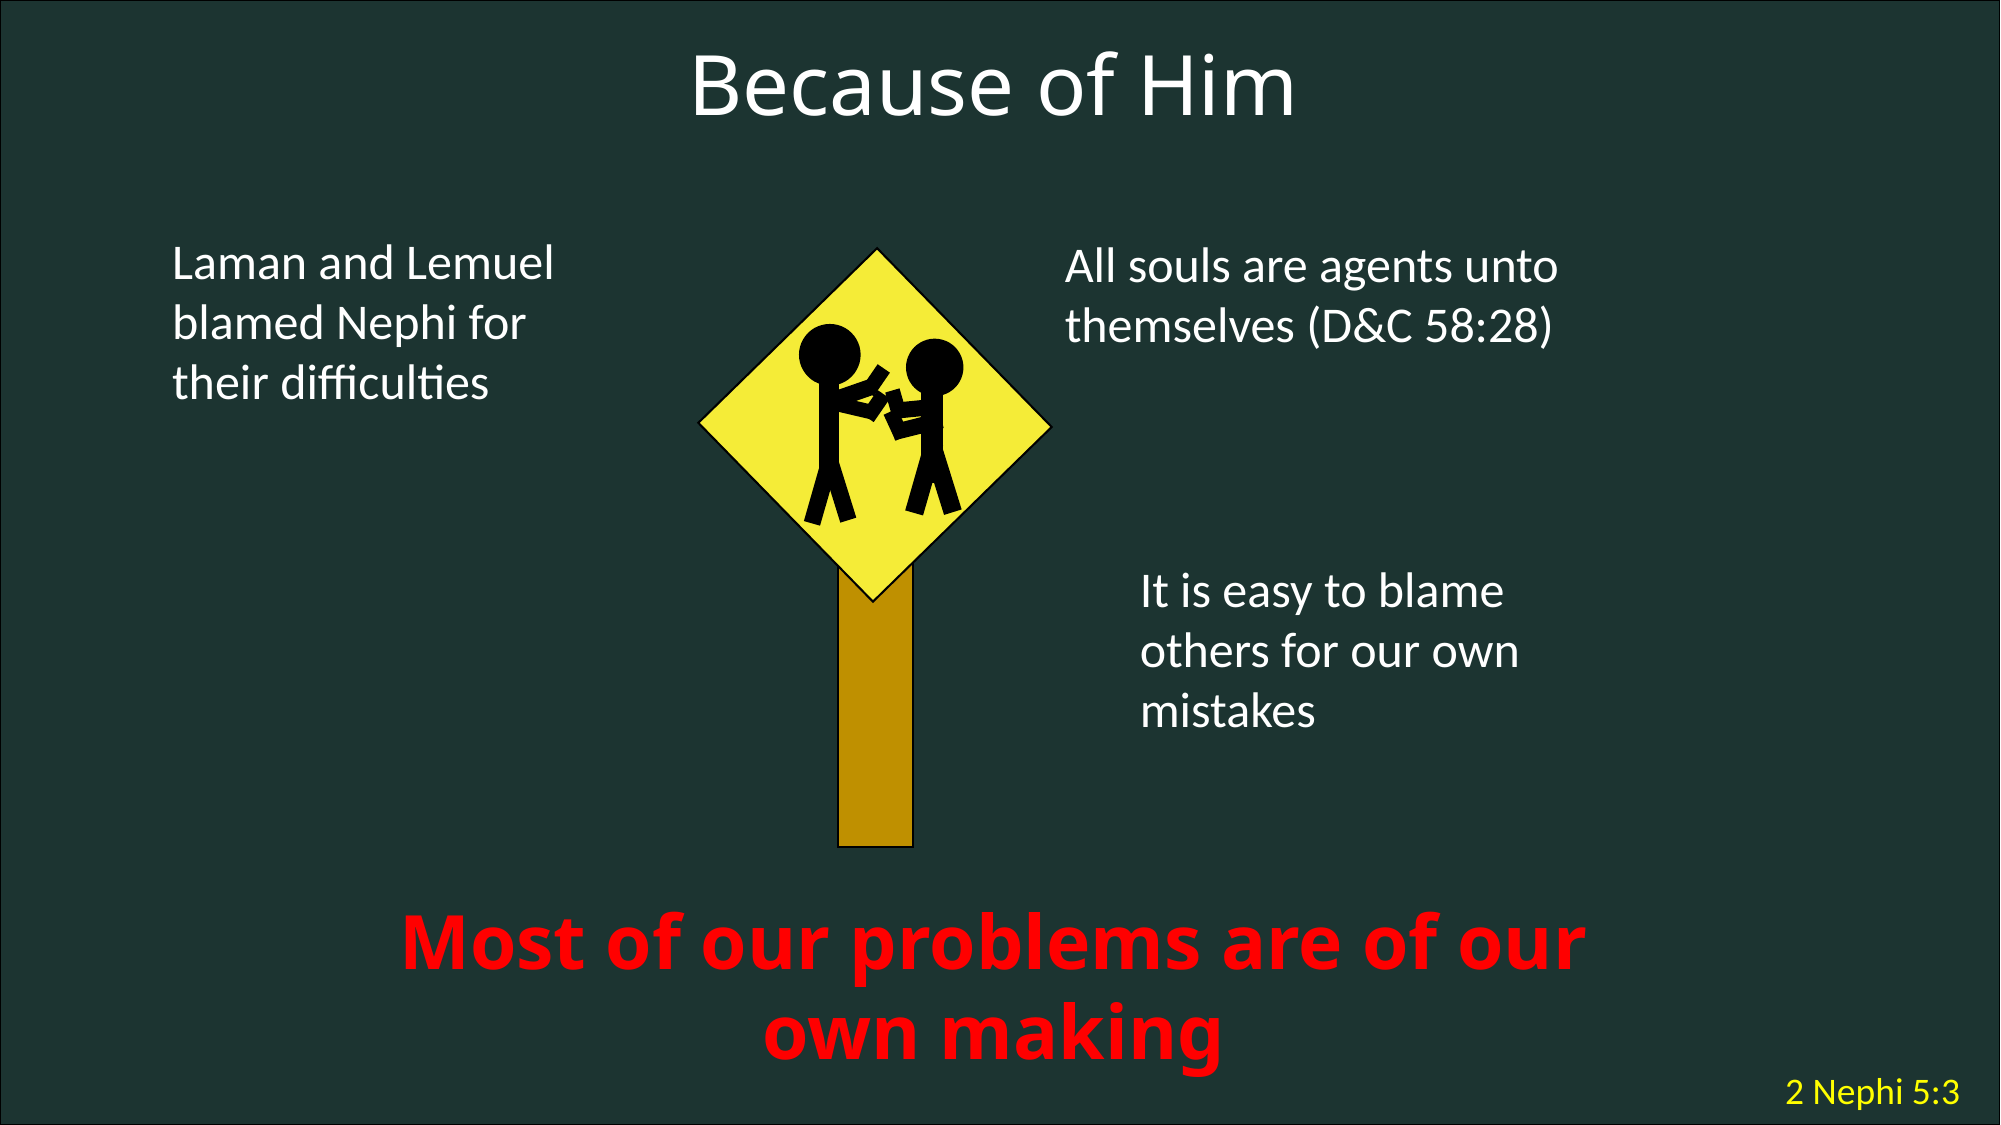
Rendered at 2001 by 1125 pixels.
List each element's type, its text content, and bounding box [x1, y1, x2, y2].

text_box Most of our problems are of our own making [349, 887, 1638, 1083]
text_box Laman and Lemuel blamed Nephi for their difficulties [157, 221, 595, 417]
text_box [749, 299, 1000, 848]
text_box 2 Nephi 5:3 [1637, 1059, 1975, 1119]
text_box [0, 0, 2000, 1125]
text_box Because of Him [337, 24, 1650, 140]
text_box It is easy to blame others for our own mistakes [1125, 549, 1625, 745]
text_box All souls are agents unto themselves (D&C 58:28) [1050, 224, 1775, 360]
